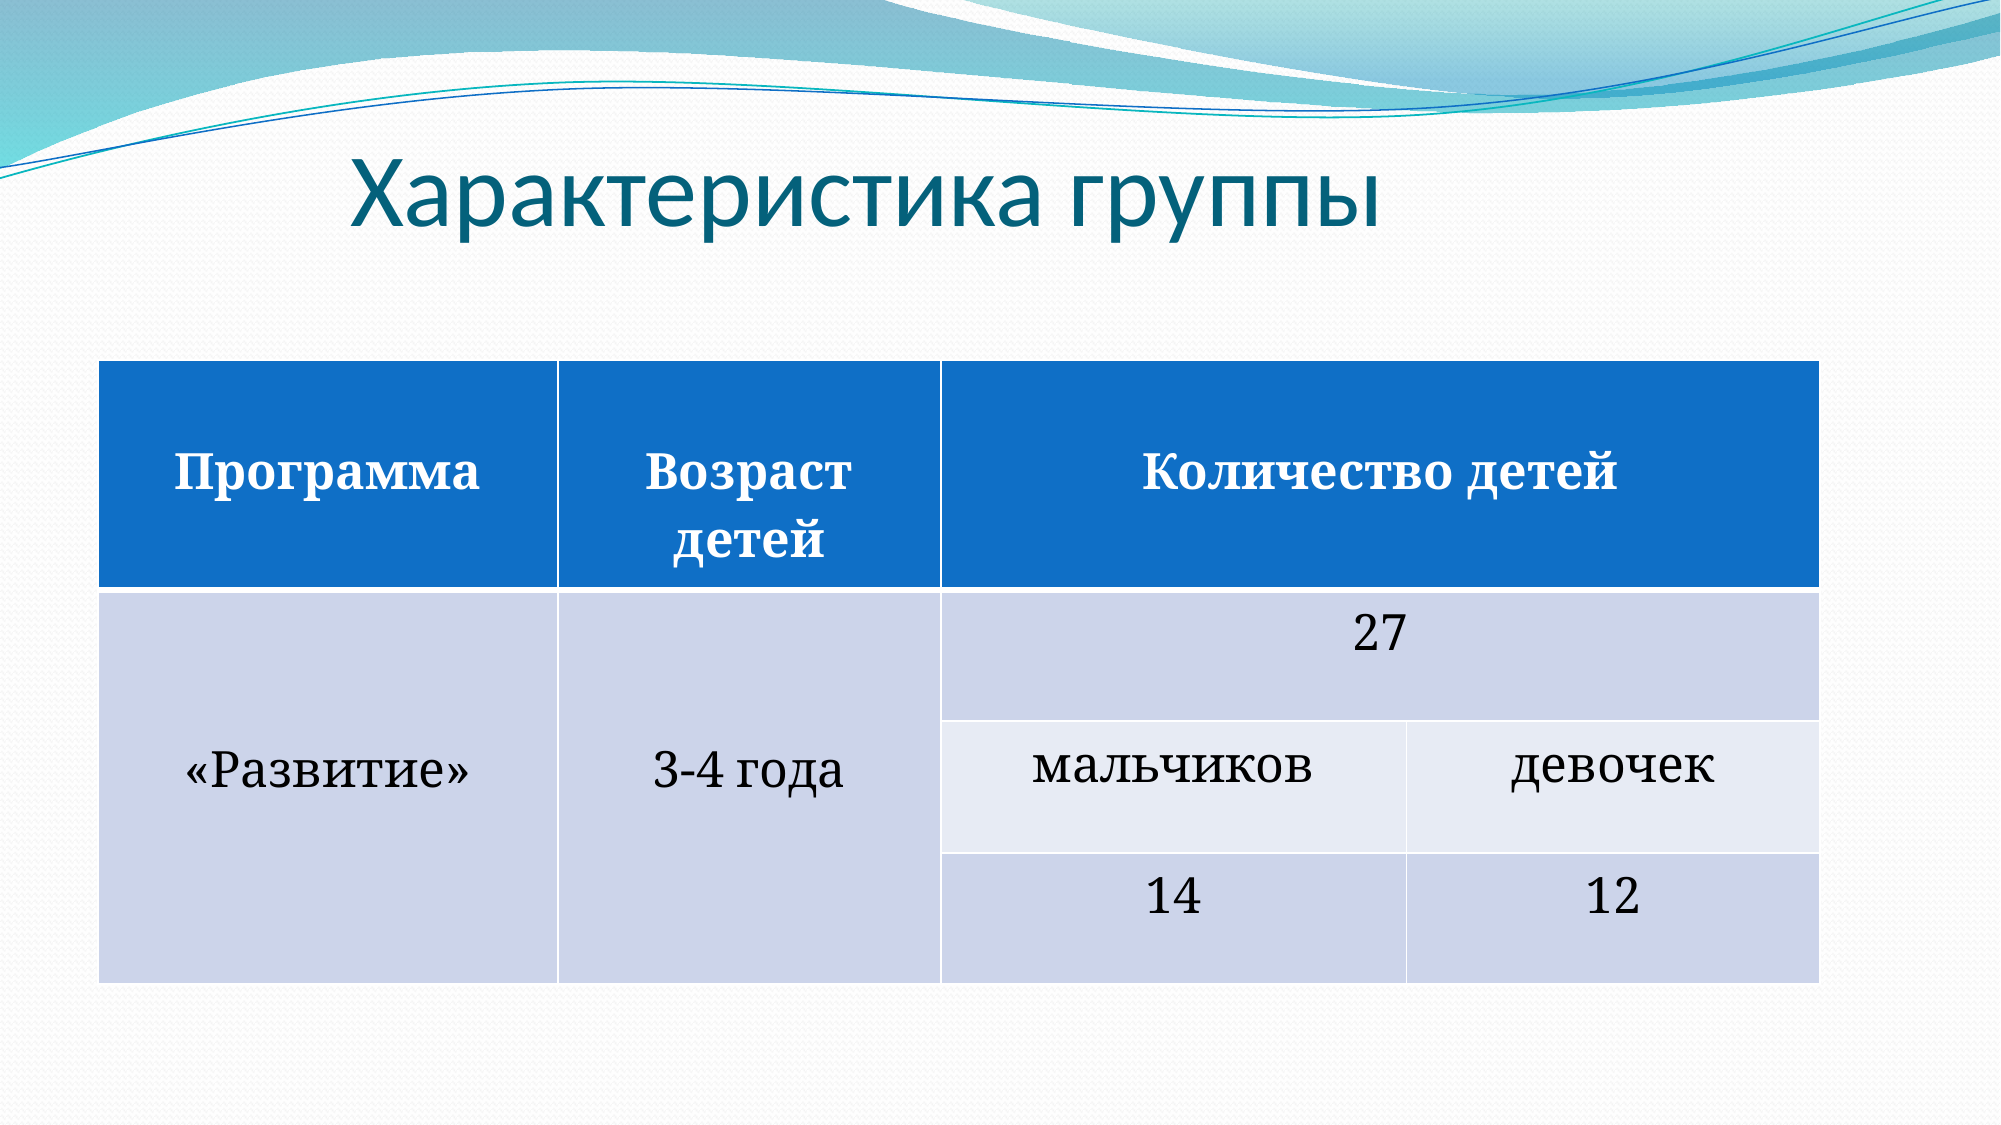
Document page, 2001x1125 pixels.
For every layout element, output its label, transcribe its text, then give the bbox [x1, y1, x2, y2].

table_cell 12 [1407, 854, 1819, 983]
table_header Программа [99, 361, 557, 587]
table_cell мальчиков [942, 722, 1406, 852]
table_header Количество детей [942, 361, 1819, 587]
title Характеристика группы [350, 0, 1751, 248]
table_cell 14 [942, 854, 1406, 983]
table_cell девочек [1407, 722, 1819, 852]
table_cell «Развитие» [99, 593, 557, 983]
table_header Возраст детей [559, 361, 940, 587]
table_cell 27 [942, 593, 1819, 720]
table_cell 3-4 года [559, 593, 940, 983]
